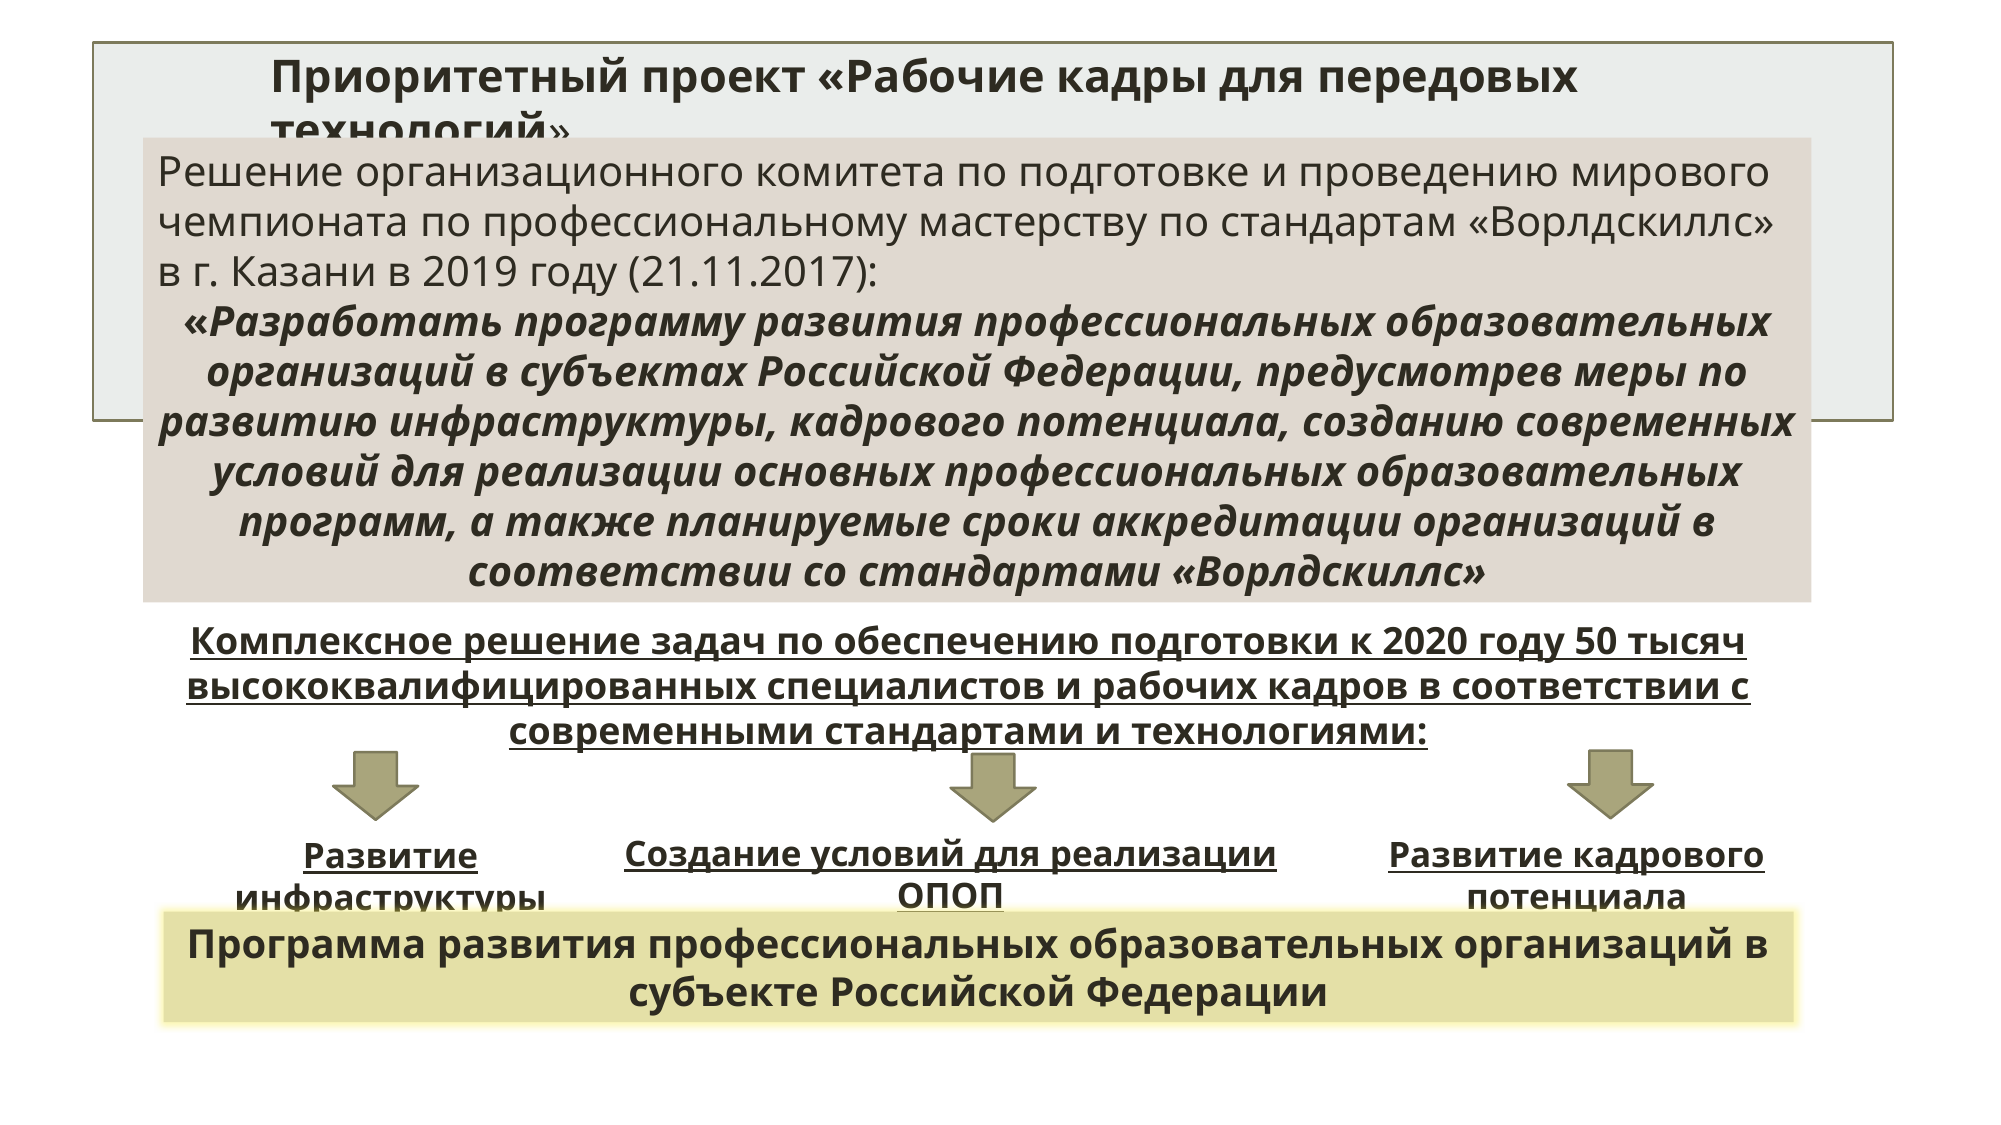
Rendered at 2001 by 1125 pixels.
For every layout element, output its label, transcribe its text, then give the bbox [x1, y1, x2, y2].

text_box Программа развития профессиональных образовательных организаций в субъекте Российской Федерации [163, 911, 1794, 1023]
text_box [1801, 41, 1894, 422]
text_box Комплексное решение задач по обеспечению подготовки к 2020 году 50 тысяч высококвалифицированных специалистов и рабочих кадров в соответствии с современными стандартами и технологиями: [125, 609, 1812, 760]
text_box Приоритетный проект «Рабочие кадры для передовых технологий» [255, 39, 1801, 137]
list [1794, 913, 1798, 925]
text_box Развитие инфраструктуры [138, 825, 596, 925]
text_box [331, 750, 420, 821]
text_box Создание условий для реализации ОПОП [596, 824, 1305, 911]
text_box Решение организационного комитета по подготовке и проведению мирового чемпионата по профессиональному мастерству по стандартам «Ворлдскиллс» в г. Казани в 2019 году (21.11.2017): «Разработать программу развития профессиональных образовательных организаций в субъектах Российской Федерации, предусмотрев меры по развитию инфраструктуры, кадрового потенциала, созданию современных условий для реализации основных профессиональных образовательных программ, а также планируемые сроки аккредитации организаций в соответствии со стандартами «Ворлдскиллс» [143, 137, 1812, 603]
text_box [1566, 749, 1655, 820]
text_box [92, 41, 255, 422]
text_box [949, 752, 1037, 823]
text_box Развитие кадрового потенциала [1305, 825, 1864, 925]
